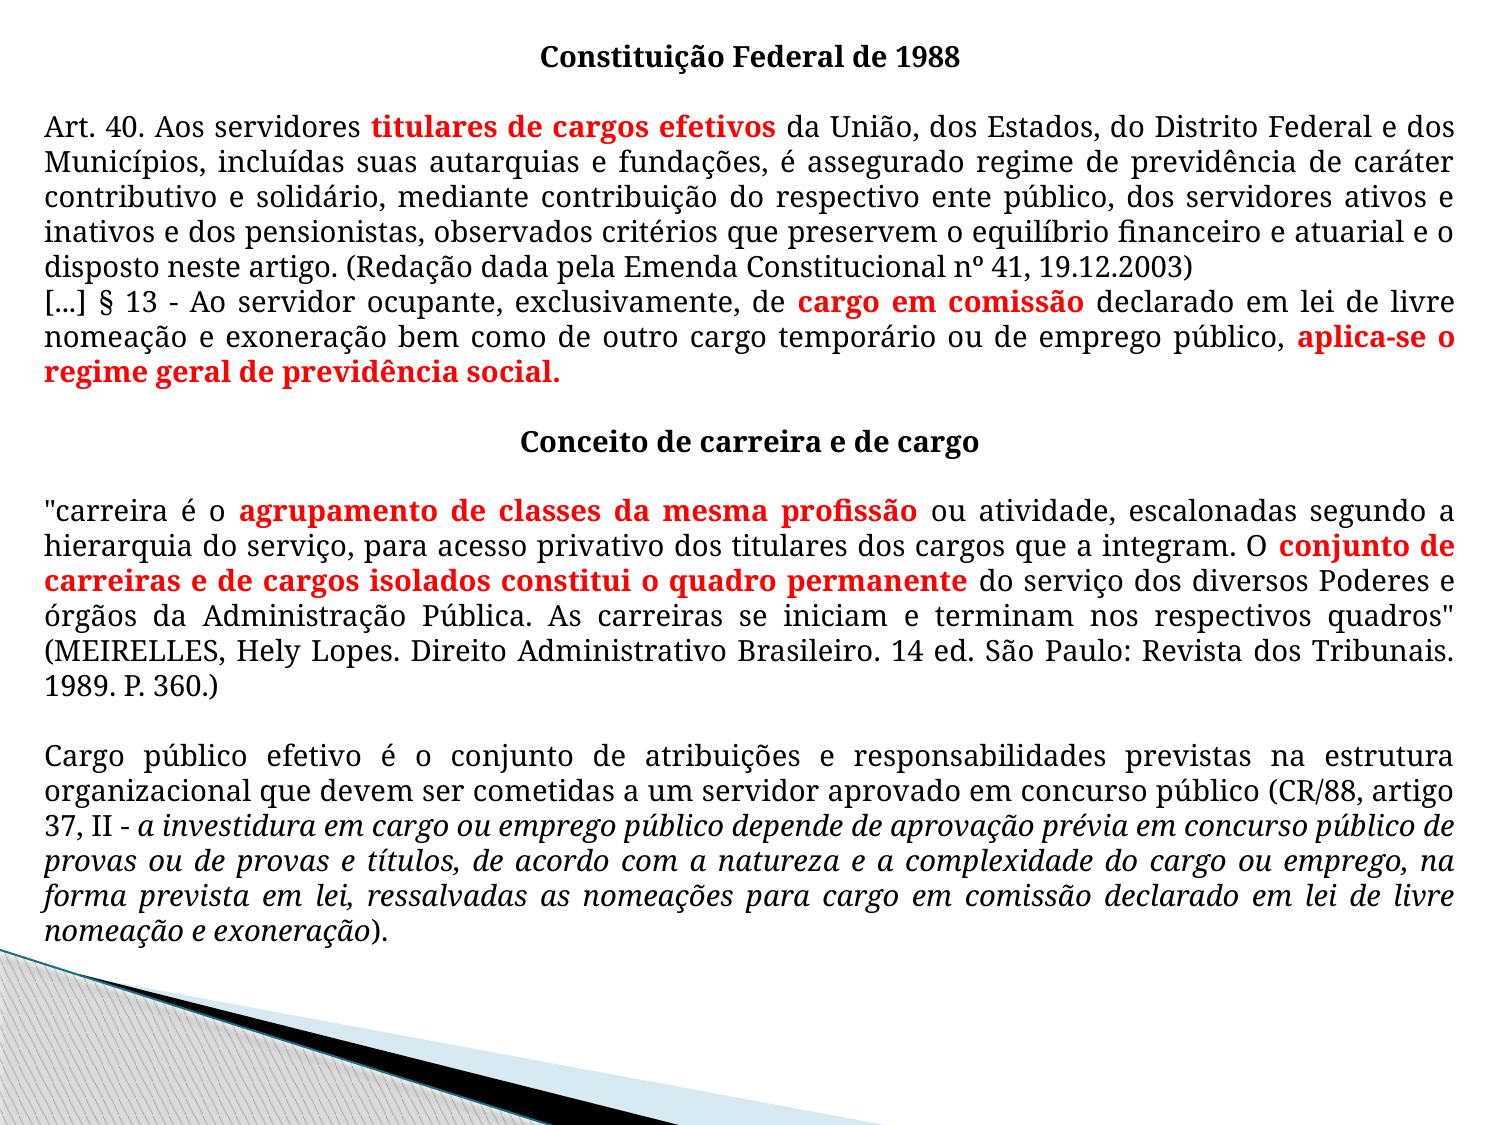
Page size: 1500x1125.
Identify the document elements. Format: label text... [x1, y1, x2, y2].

text_box Constituição Federal de 1988 Art. 40. Aos servidores titulares de cargos efetivos da União, dos Estados, do Distrito Federal e dos Municípios, incluídas suas autarquias e fundações, é assegurado regime de previdência de caráter contributivo e solidário, mediante contribuição do respectivo ente público, dos servidores ativos e inativos e dos pensionistas, observados critérios que preservem o equilíbrio financeiro e atuarial e o disposto neste artigo. (Redação dada pela Emenda Constitucional nº 41, 19.12.2003) [...] § 13 - Ao servidor ocupante, exclusivamente, de cargo em comissão declarado em lei de livre nomeação e exoneração bem como de outro cargo temporário ou de emprego público, aplica-se o regime geral de previdência social. Conceito de carreira e de cargo "carreira é o agrupamento de classes da mesma profissão ou atividade, escalonadas segundo a hierarquia do serviço, para acesso privativo dos titulares dos cargos que a integram. O conjunto de carreiras e de cargos isolados constitui o quadro permanente do serviço dos diversos Poderes e órgãos da Administração Pública. As carreiras se iniciam e terminam nos respectivos quadros" (MEIRELLES, Hely Lopes. Direito Administrativo Brasileiro. 14 ed. São Paulo: Revista dos Tribunais. 1989. P. 360.) Cargo público efetivo é o conjunto de atribuições e responsabilidades previstas na estrutura organizacional que devem ser cometidas a um servidor aprovado em concurso público (CR/88, artigo 37, II - a investidura em cargo ou emprego público depende de aprovação prévia em concurso público de provas ou de provas e títulos, de acordo com a natureza e a complexidade do cargo ou emprego, na forma prevista em lei, ressalvadas as nomeações para cargo em comissão declarado em lei de livre nomeação e exoneração). [29, 30, 1471, 955]
